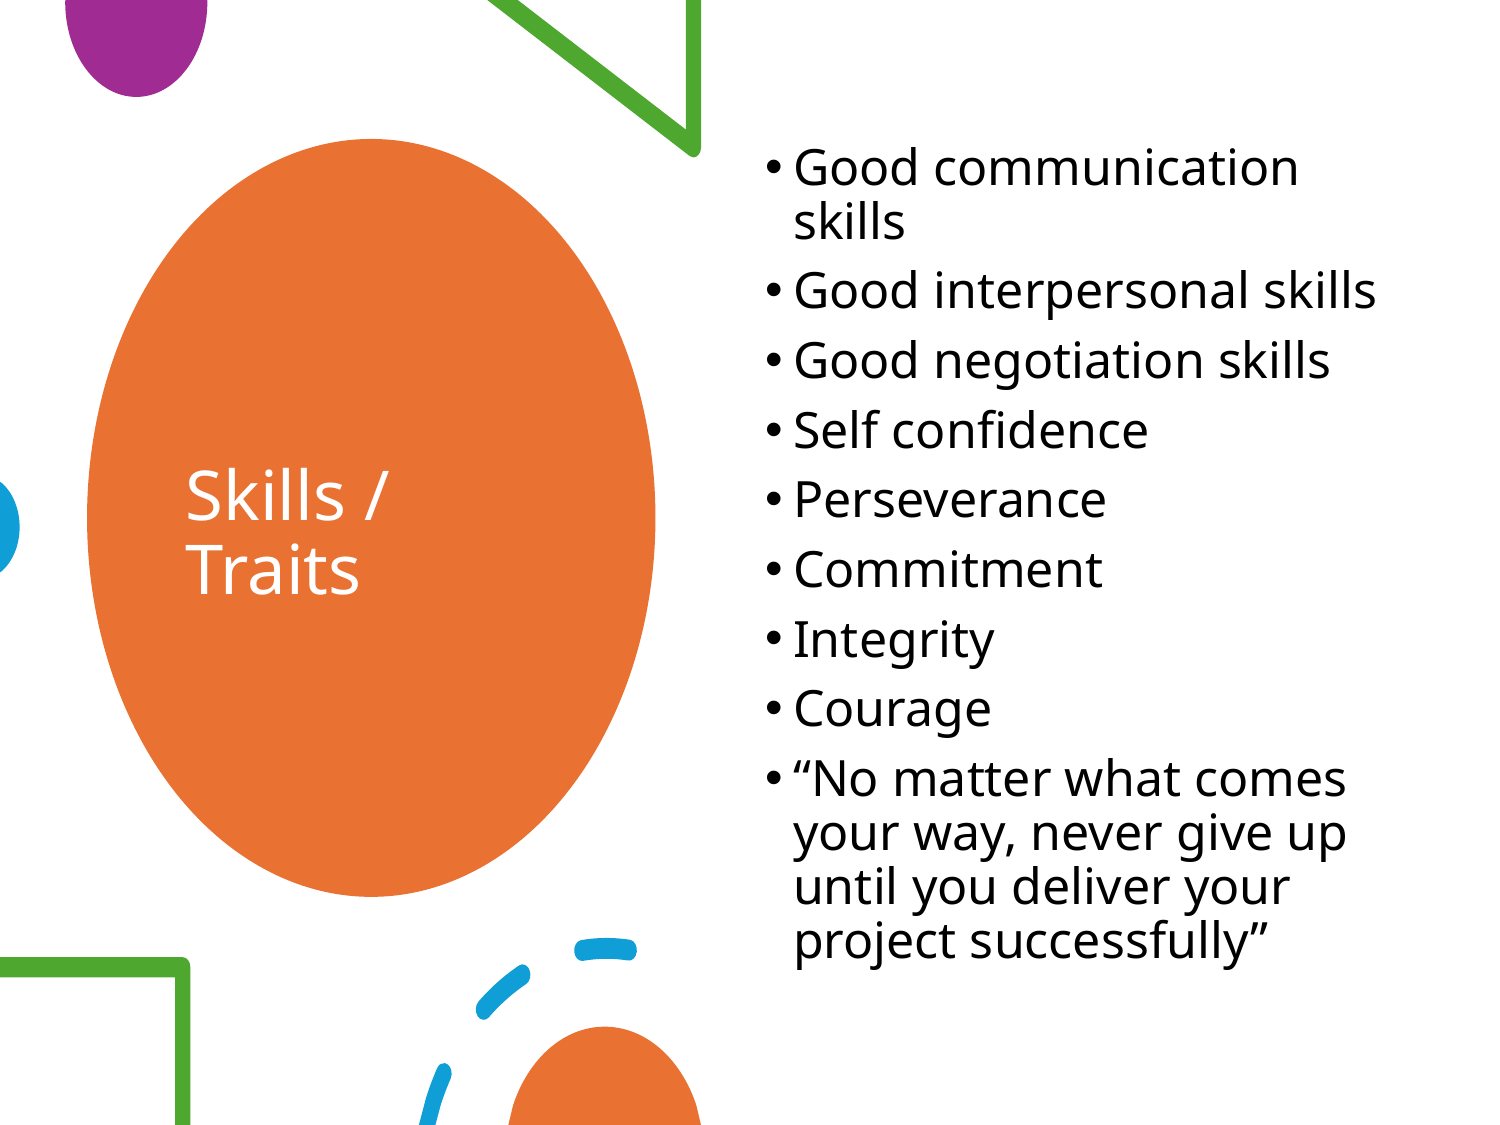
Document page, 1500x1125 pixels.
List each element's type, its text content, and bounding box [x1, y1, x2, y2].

list Good communication skills Good interpersonal skills Good negotiation skills Self confidence Perseverance Commitment Integrity Courage “No matter what comes your way, never give up until you deliver your project successfully” [750, 134, 1424, 1071]
text_box [262, 870, 480, 899]
text_box [506, 1025, 703, 1125]
text_box [0, 479, 22, 575]
text_box [211, 137, 531, 202]
text_box [0, 957, 191, 1125]
text_box [85, 247, 170, 789]
text_box [570, 244, 658, 792]
text_box [63, 0, 209, 99]
title Skills / Traits [170, 202, 570, 870]
text_box [0, 0, 1500, 1125]
text_box [487, 0, 702, 158]
text_box [574, 937, 637, 961]
text_box [475, 964, 531, 1020]
text_box [418, 1063, 452, 1125]
